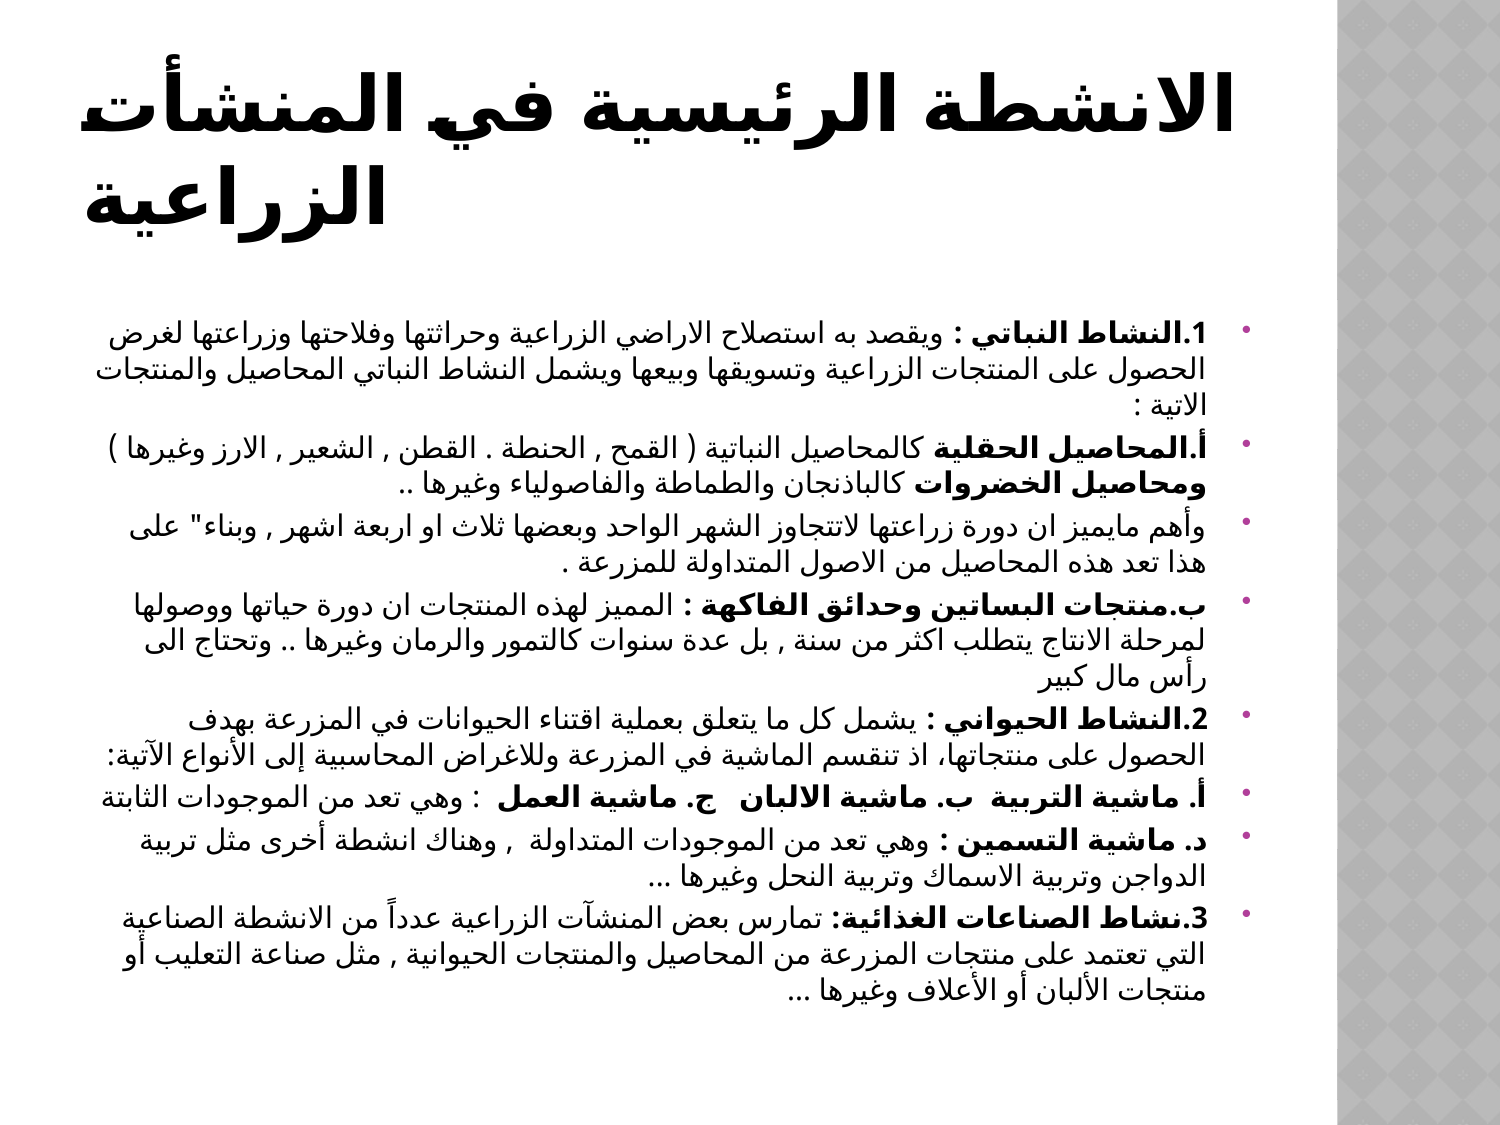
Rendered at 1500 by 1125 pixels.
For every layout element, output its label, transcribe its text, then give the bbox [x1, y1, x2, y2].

list 1.النشاط النباتي : ويقصد به استصلاح الاراضي الزراعية وحراثتها وفلاحتها وزراعتها لغرض الحصول على المنتجات الزراعية وتسويقها وبيعها ويشمل النشاط النباتي المحاصيل والمنتجات الاتية : أ.المحاصيل الحقلية كالمحاصيل النباتية ( القمح , الحنطة . القطن , الشعير , الارز وغيرها ) ومحاصيل الخضروات كالباذنجان والطماطة والفاصولياء وغيرها .. وأهم مايميز ان دورة زراعتها لاتتجاوز الشهر الواحد وبعضها ثلاث او اربعة اشهر , وبناء" على هذا تعد هذه المحاصيل من الاصول المتداولة للمزرعة . ب.منتجات البساتين وحدائق الفاكهة : المميز لهذه المنتجات ان دورة حياتها ووصولها لمرحلة الانتاج يتطلب اكثر من سنة , بل عدة سنوات كالتمور والرمان وغيرها .. وتحتاج الى رأس مال كبير 2.النشاط الحيواني : يشمل كل ما يتعلق بعملية اقتناء الحيوانات في المزرعة بهدف الحصول على منتجاتها، اذ تنقسم الماشية في المزرعة وللاغراض المحاسبية إلى الأنواع الآتية: أ. ماشية التربية ب. ماشية الالبان ج. ماشية العمل : وهي تعد من الموجودات الثابتة د. ماشية التسمين : وهي تعد من الموجودات المتداولة , وهناك انشطة أخرى مثل تربية الدواجن وتربية الاسماك وتربية النحل وغيرها ... 3.نشاط الصناعات الغذائية: تمارس بعض المنشآت الزراعية عدداً من الانشطة الصناعية التي تعتمد على منتجات المزرعة من المحاصيل والمنتجات الحيوانية , مثل صناعة التعليب أو منتجات الألبان أو الأعلاف وغيرها ... [75, 264, 1263, 1059]
title الانشطة الرئيسية في المنشأت الزراعية [75, 52, 1263, 240]
